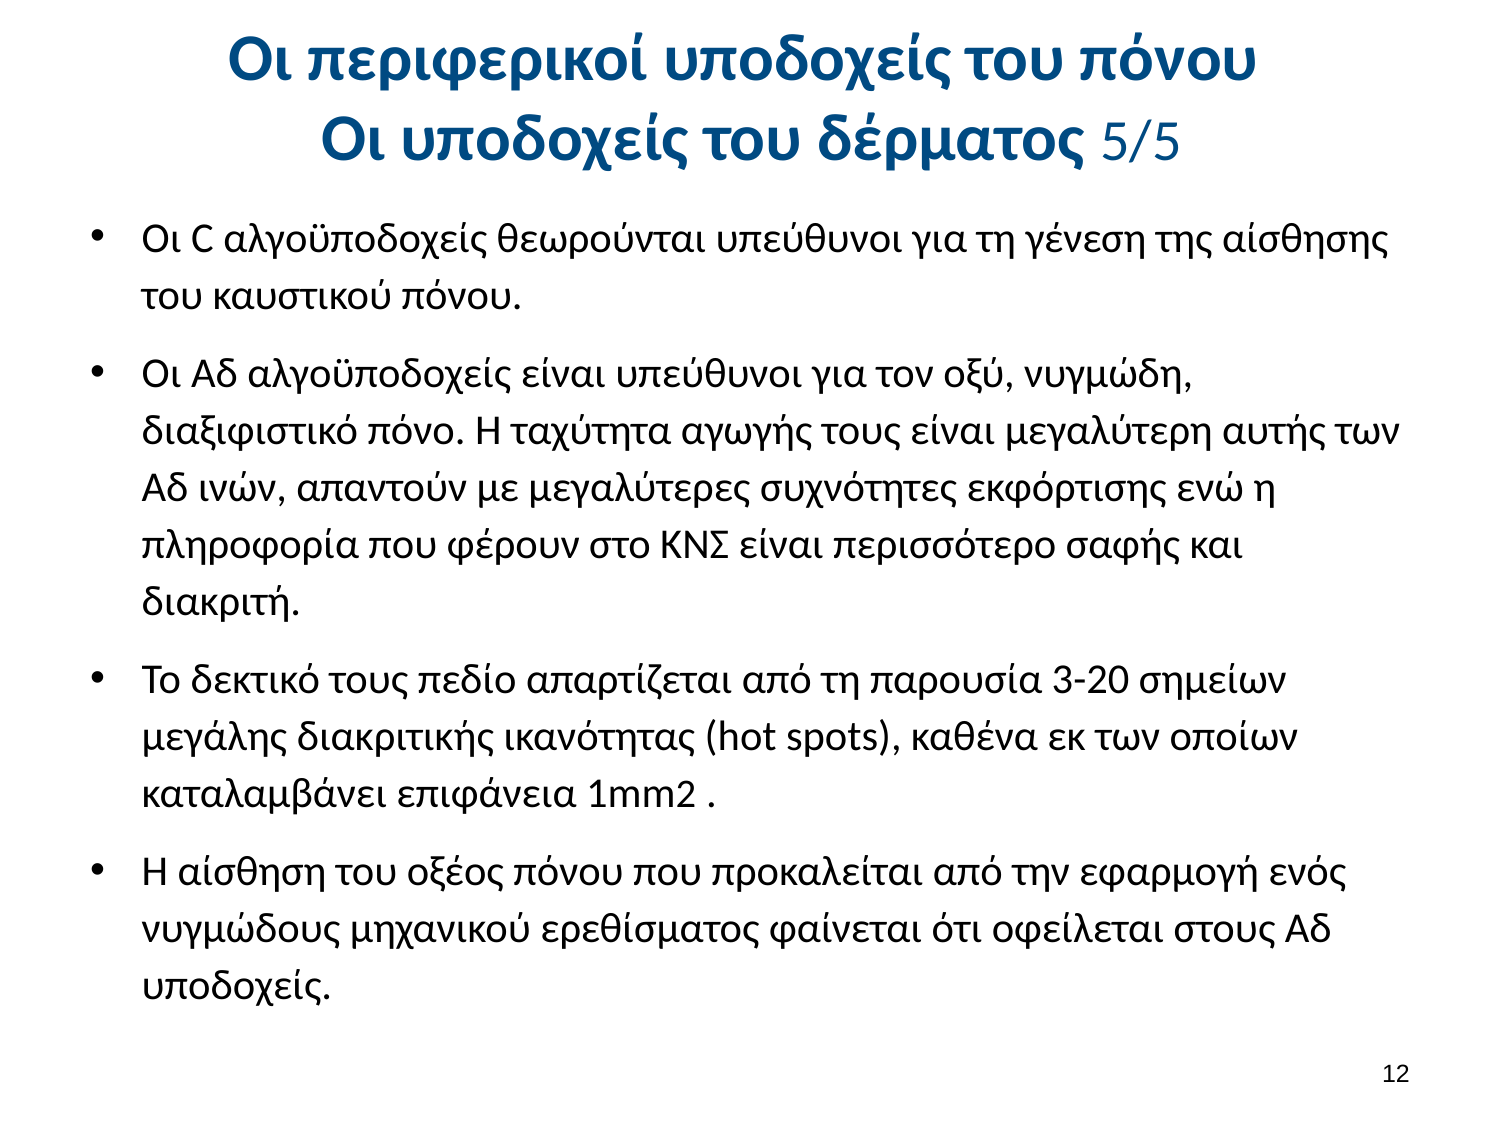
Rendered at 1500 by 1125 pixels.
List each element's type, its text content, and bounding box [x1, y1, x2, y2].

title Οι περιφερικοί υποδοχείς του πόνου Οι υποδοχείς του δέρματος 5/5 [76, 19, 1427, 169]
list Οι C αλγοϋποδοχείς θεωρούνται υπεύθυνοι για τη γένεση της αίσθησης του καυστικού πόνου. Οι Αδ αλγοϋποδοχείς είναι υπεύθυνοι για τον οξύ, νυγμώδη, διαξιφιστικό πόνο. Η ταχύτητα αγωγής τους είναι μεγαλύτερη αυτής των Αδ ινών, απαντούν με μεγαλύτερες συχνότητες εκφόρτισης ενώ η πληροφορία που φέρουν στο ΚΝΣ είναι περισσότερο σαφής και διακριτή. Το δεκτικό τους πεδίο απαρτίζεται από τη παρουσία 3-20 σημείων μεγάλης διακριτικής ικανότητας (hot spots), καθένα εκ των οποίων καταλαμβάνει επιφάνεια 1mm2 . Η αίσθηση του οξέος πόνου που προκαλείται από την εφαρμογή ενός νυγμώδους μηχανικού ερεθίσματος φαίνεται ότι οφείλεται στους Αδ υποδοχείς. [75, 196, 1425, 1024]
slide_number 11 [1074, 1042, 1425, 1103]
